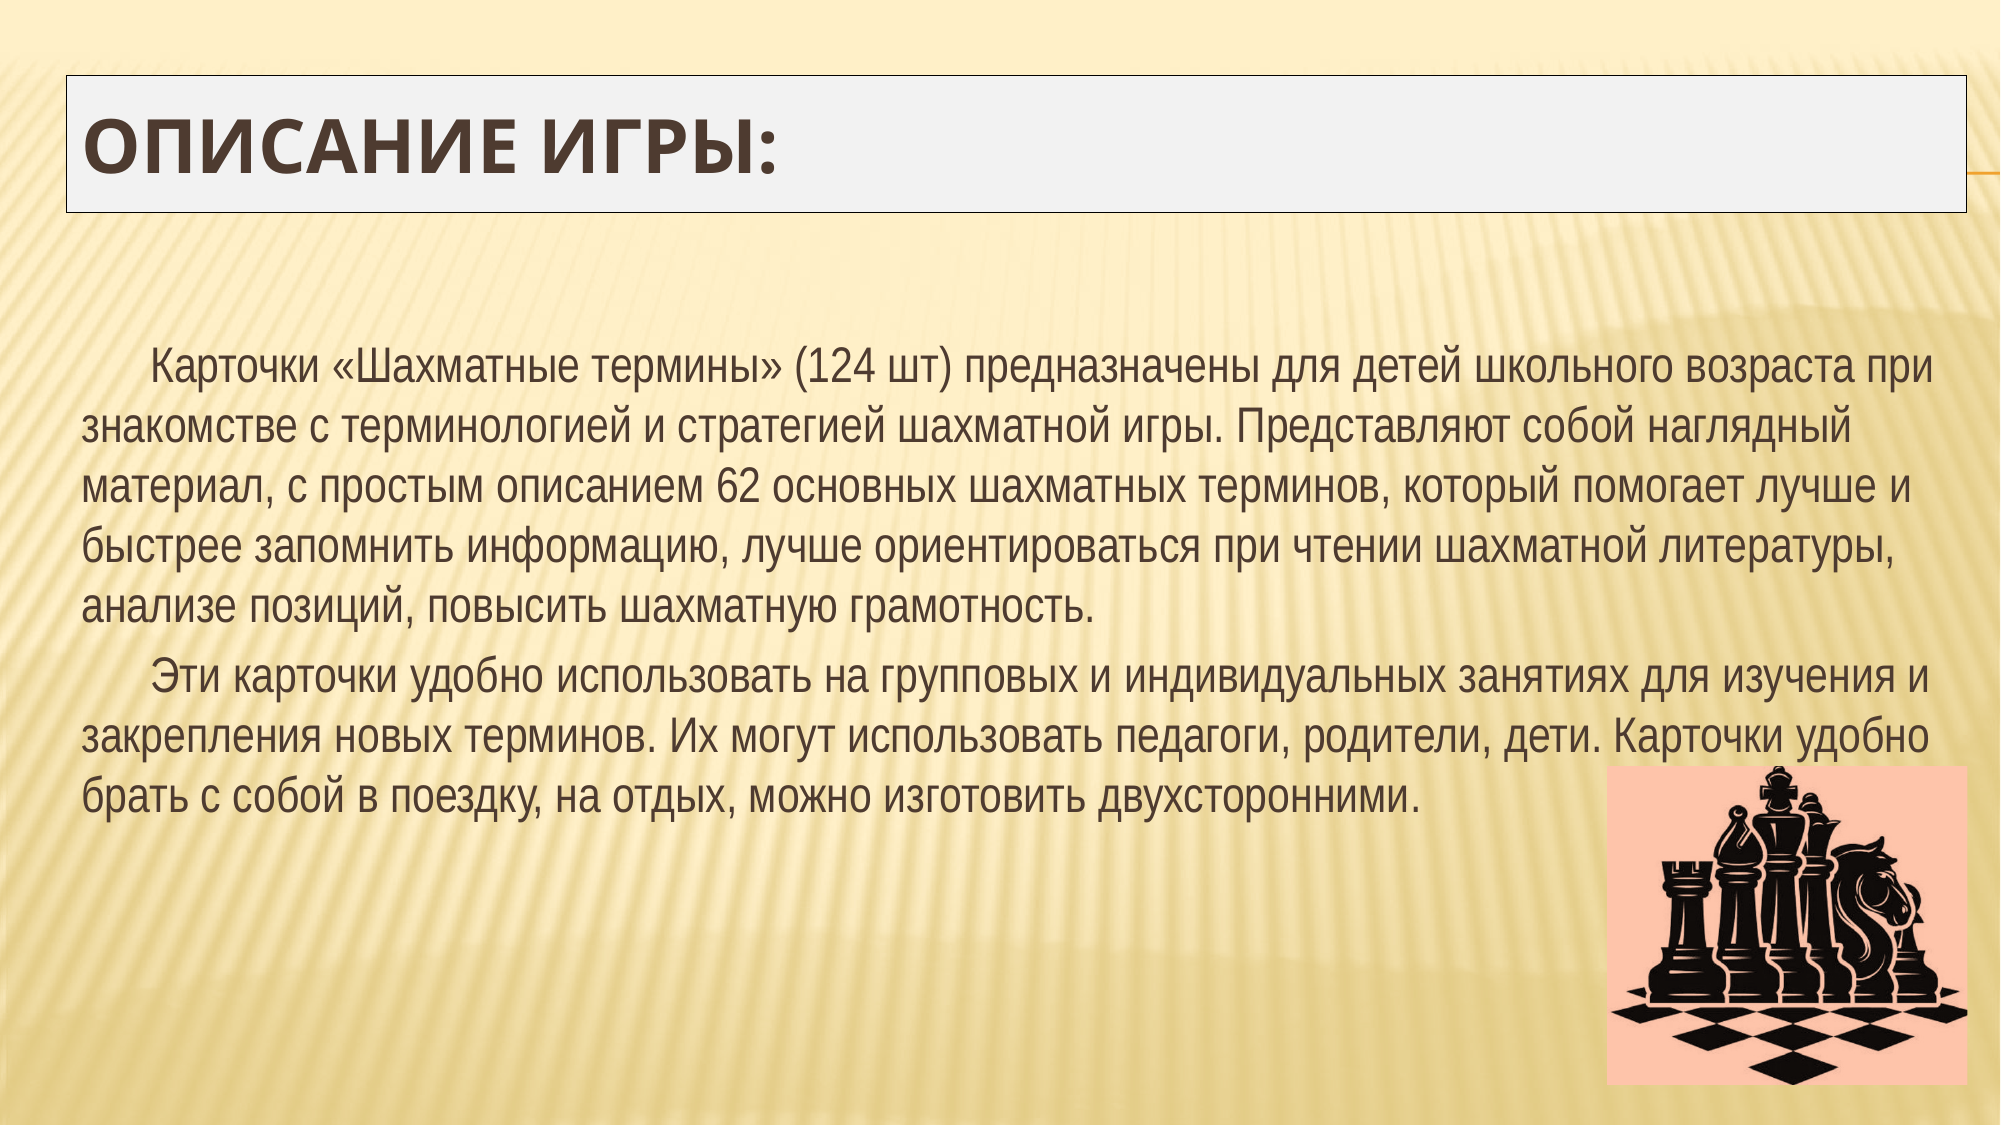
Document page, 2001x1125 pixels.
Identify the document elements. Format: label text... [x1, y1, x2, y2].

title Описание игры: [66, 75, 1967, 213]
list Карточки «Шахматные термины» (124 шт) предназначены для детей школьного возраста при знакомстве с терминологией и стратегией шахматной игры. Представляют собой наглядный материал, с простым описанием 62 основных шахматных терминов, который помогает лучше и быстрее запомнить информацию, лучше ориентироваться при чтении шахматной литературы, анализе позиций, повысить шахматную грамотность. Эти карточки удобно использовать на групповых и индивидуальных занятиях для изучения и закрепления новых терминов. Их могут использовать педагоги, родители, дети. Карточки удобно брать с собой в поездку, на отдых, можно изготовить двухсторонними. [66, 254, 1967, 998]
picture [1606, 765, 1968, 1086]
